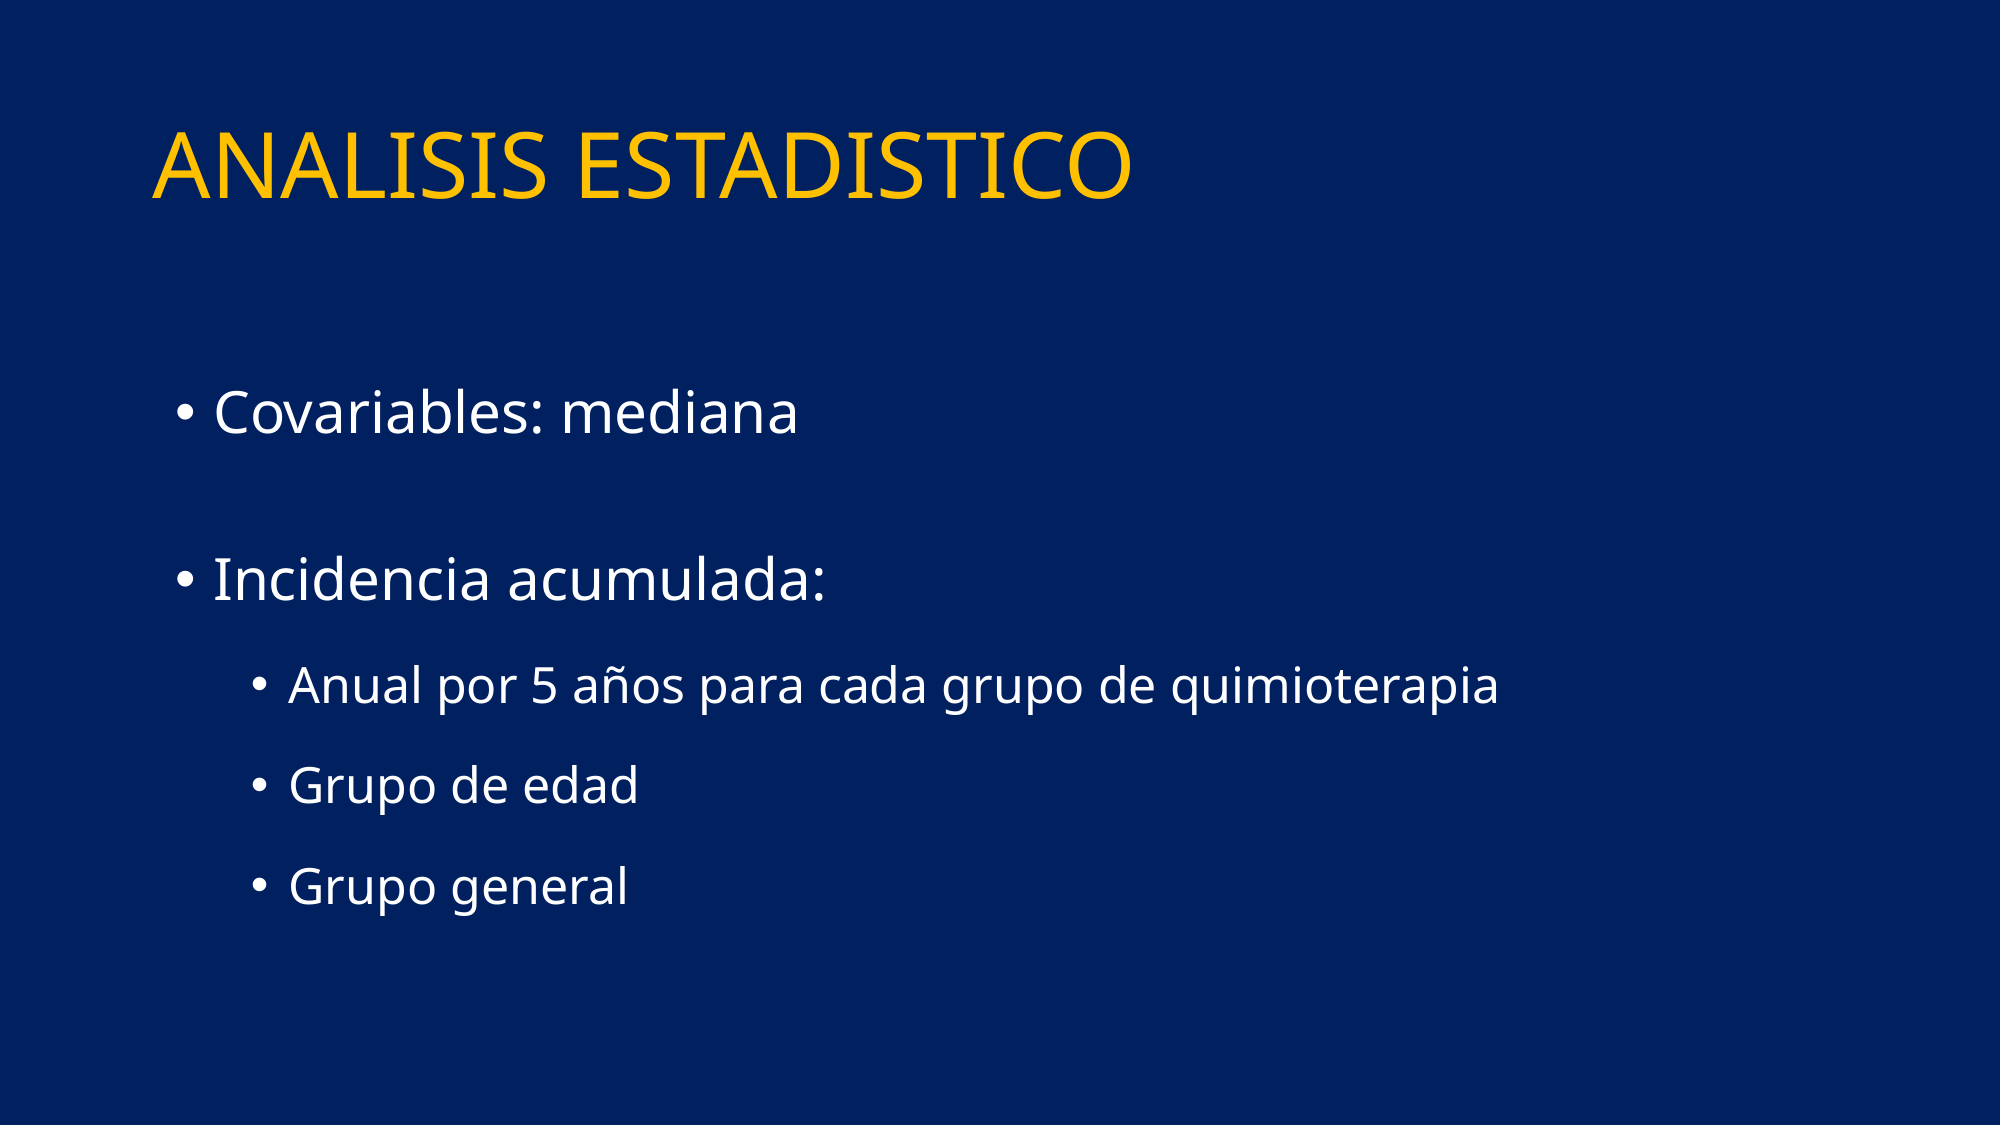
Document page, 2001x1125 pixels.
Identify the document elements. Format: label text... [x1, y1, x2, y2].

title ANALISIS ESTADISTICO [137, 59, 1863, 278]
list Covariables: mediana Incidencia acumulada: Anual por 5 años para cada grupo de quimioterapia Grupo de edad Grupo general [160, 375, 1886, 1019]
